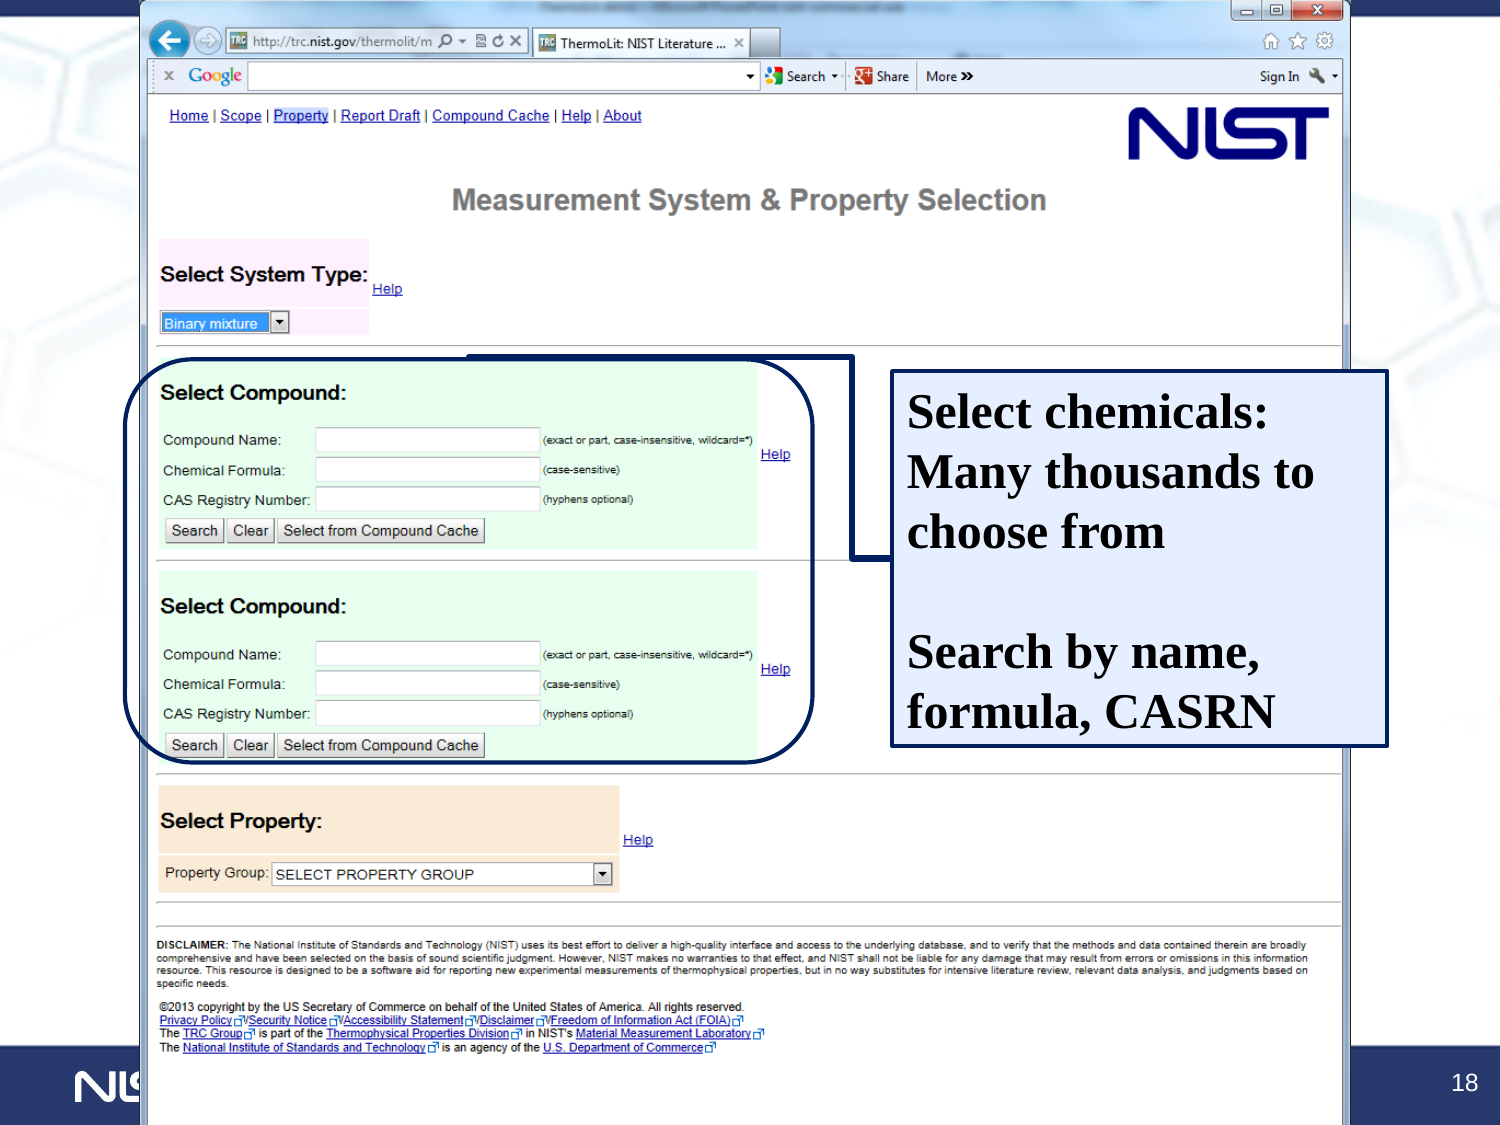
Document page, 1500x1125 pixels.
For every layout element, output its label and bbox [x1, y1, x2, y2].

picture [0, 0, 1500, 1125]
text_box [124, 359, 1388, 763]
